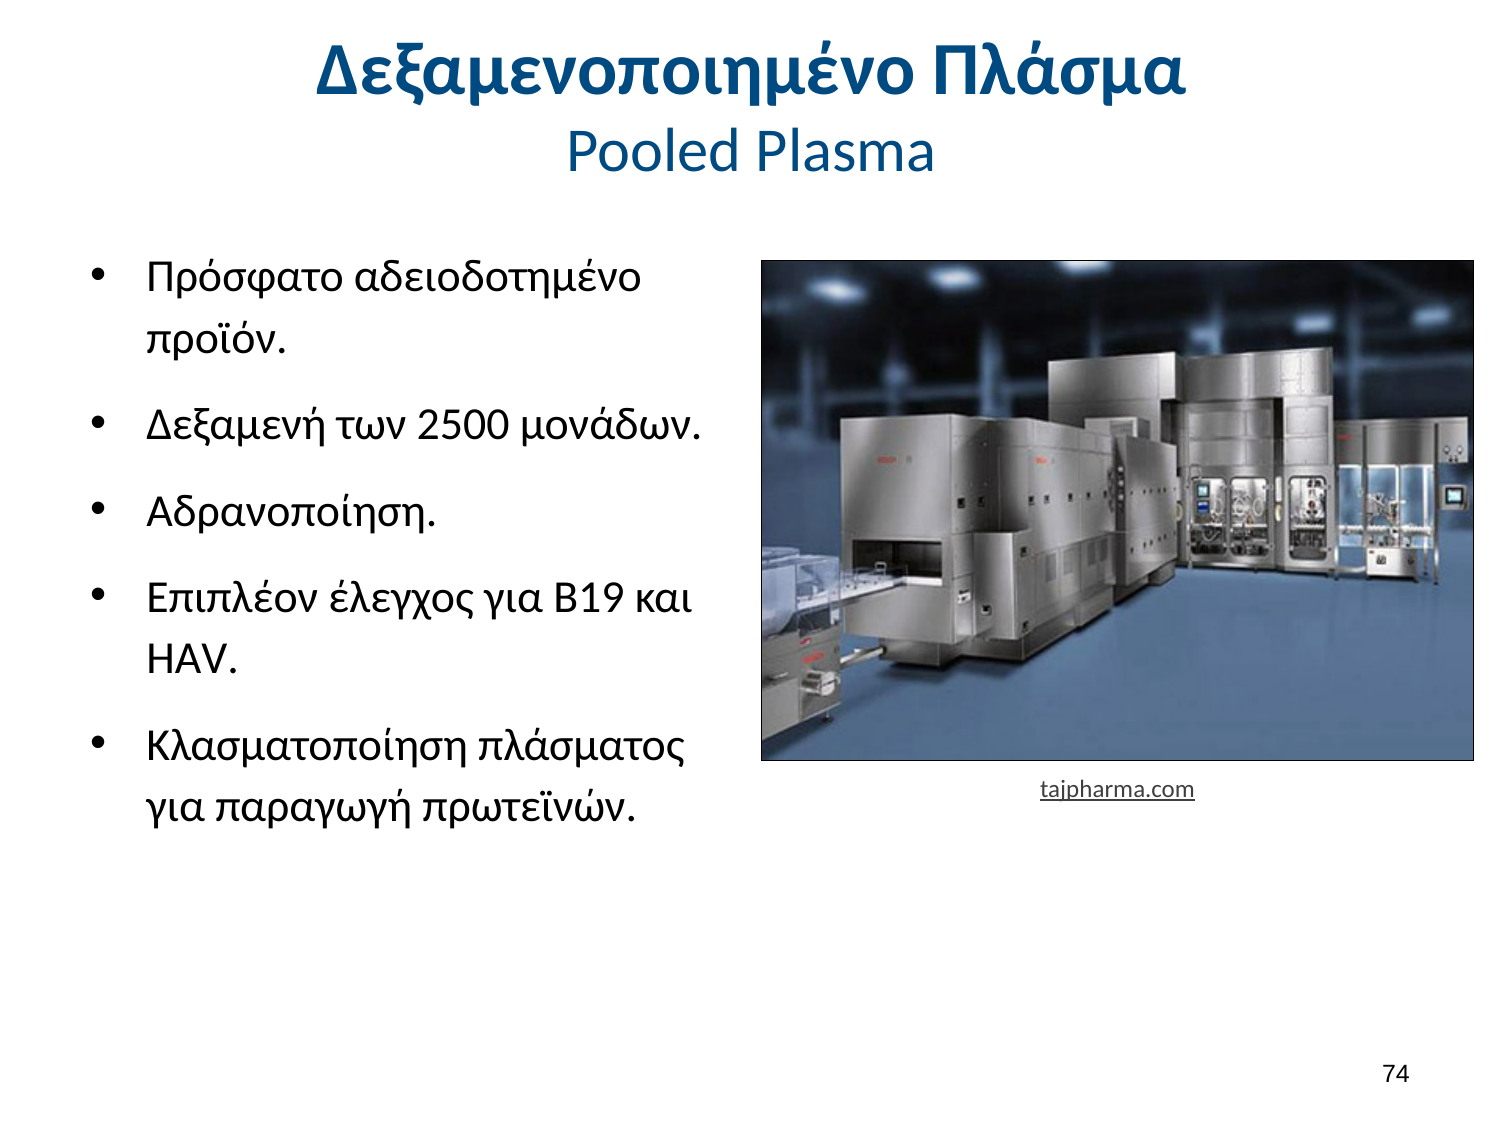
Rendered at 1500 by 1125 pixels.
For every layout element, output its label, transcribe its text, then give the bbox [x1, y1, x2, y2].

text_box tajpharma.com [742, 765, 1493, 810]
list Πρόσφατο αδειοδοτημένο προϊόν. Δεξαμενή των 2500 μονάδων. Αδρανοποίηση. Επιπλέον έλεγχος για Β19 και ΗΑV. Κλασματοποίηση πλάσματος για παραγωγή πρωτεϊνών. [75, 231, 743, 1118]
slide_number 73 [1074, 1042, 1425, 1103]
picture [761, 260, 1474, 761]
title Δεξαμενοποιημένο Πλάσμα Pooled Plasma [76, 19, 1427, 185]
